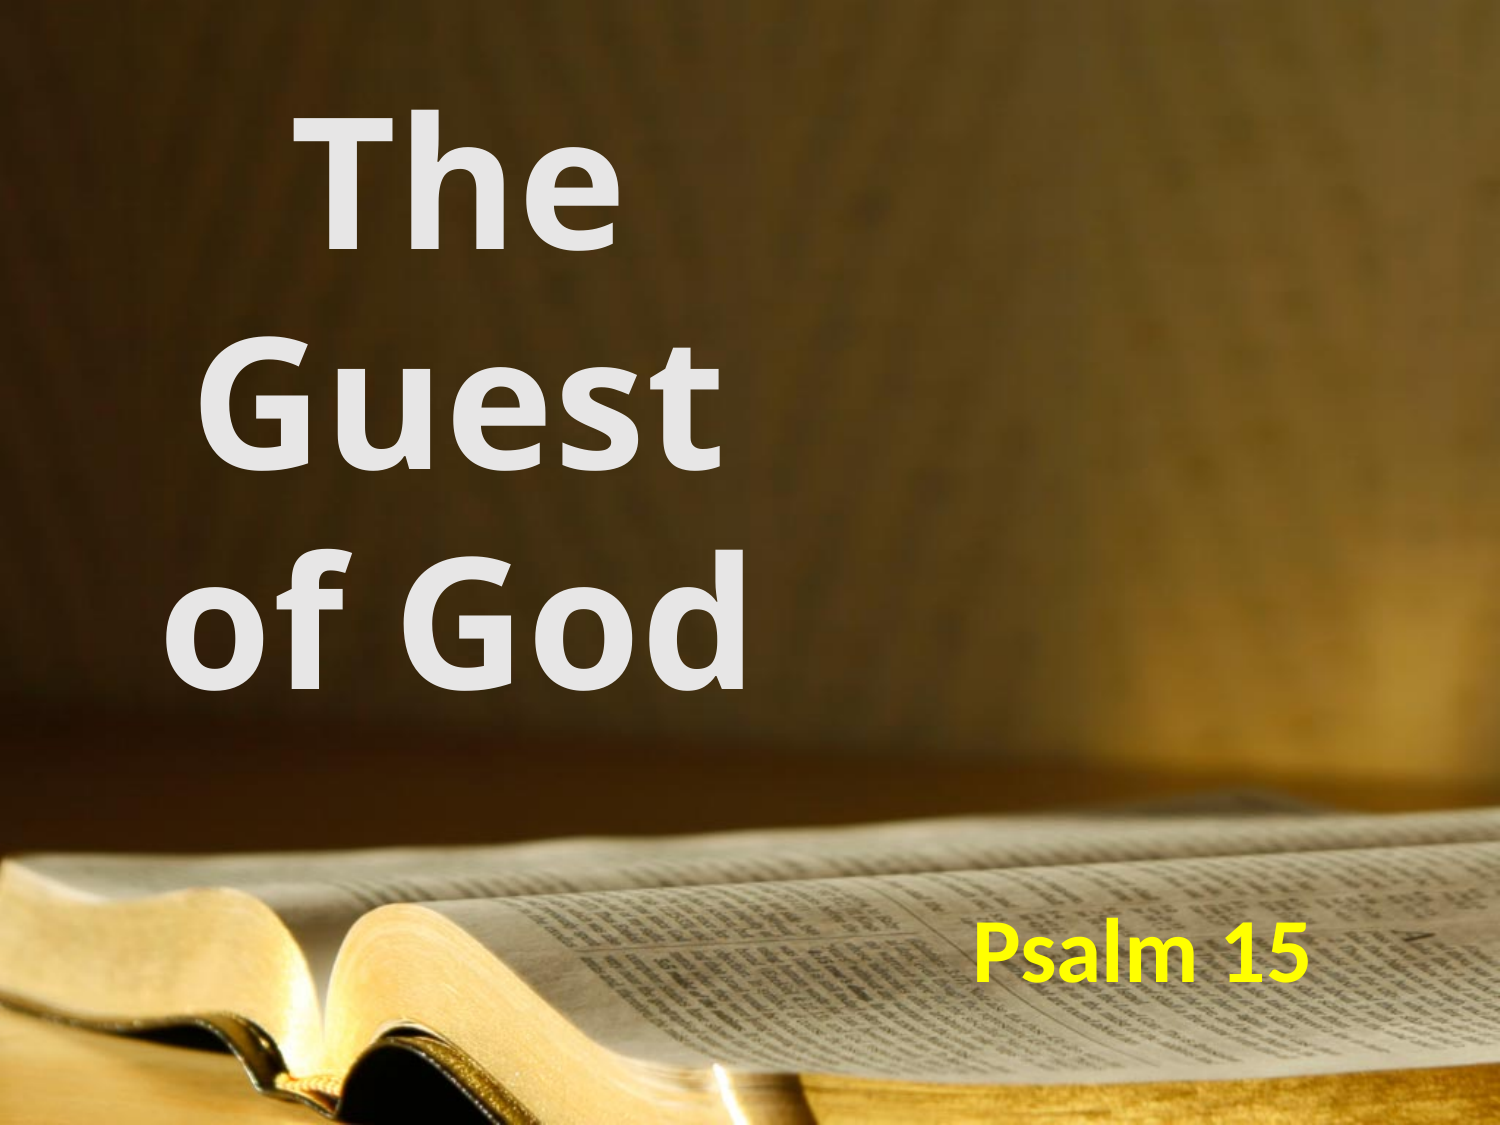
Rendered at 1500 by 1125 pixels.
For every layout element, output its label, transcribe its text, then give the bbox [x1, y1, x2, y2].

picture [0, 0, 1500, 1125]
text_box The Guest of God [143, 58, 774, 734]
text_box Psalm 15 [852, 883, 1433, 1009]
